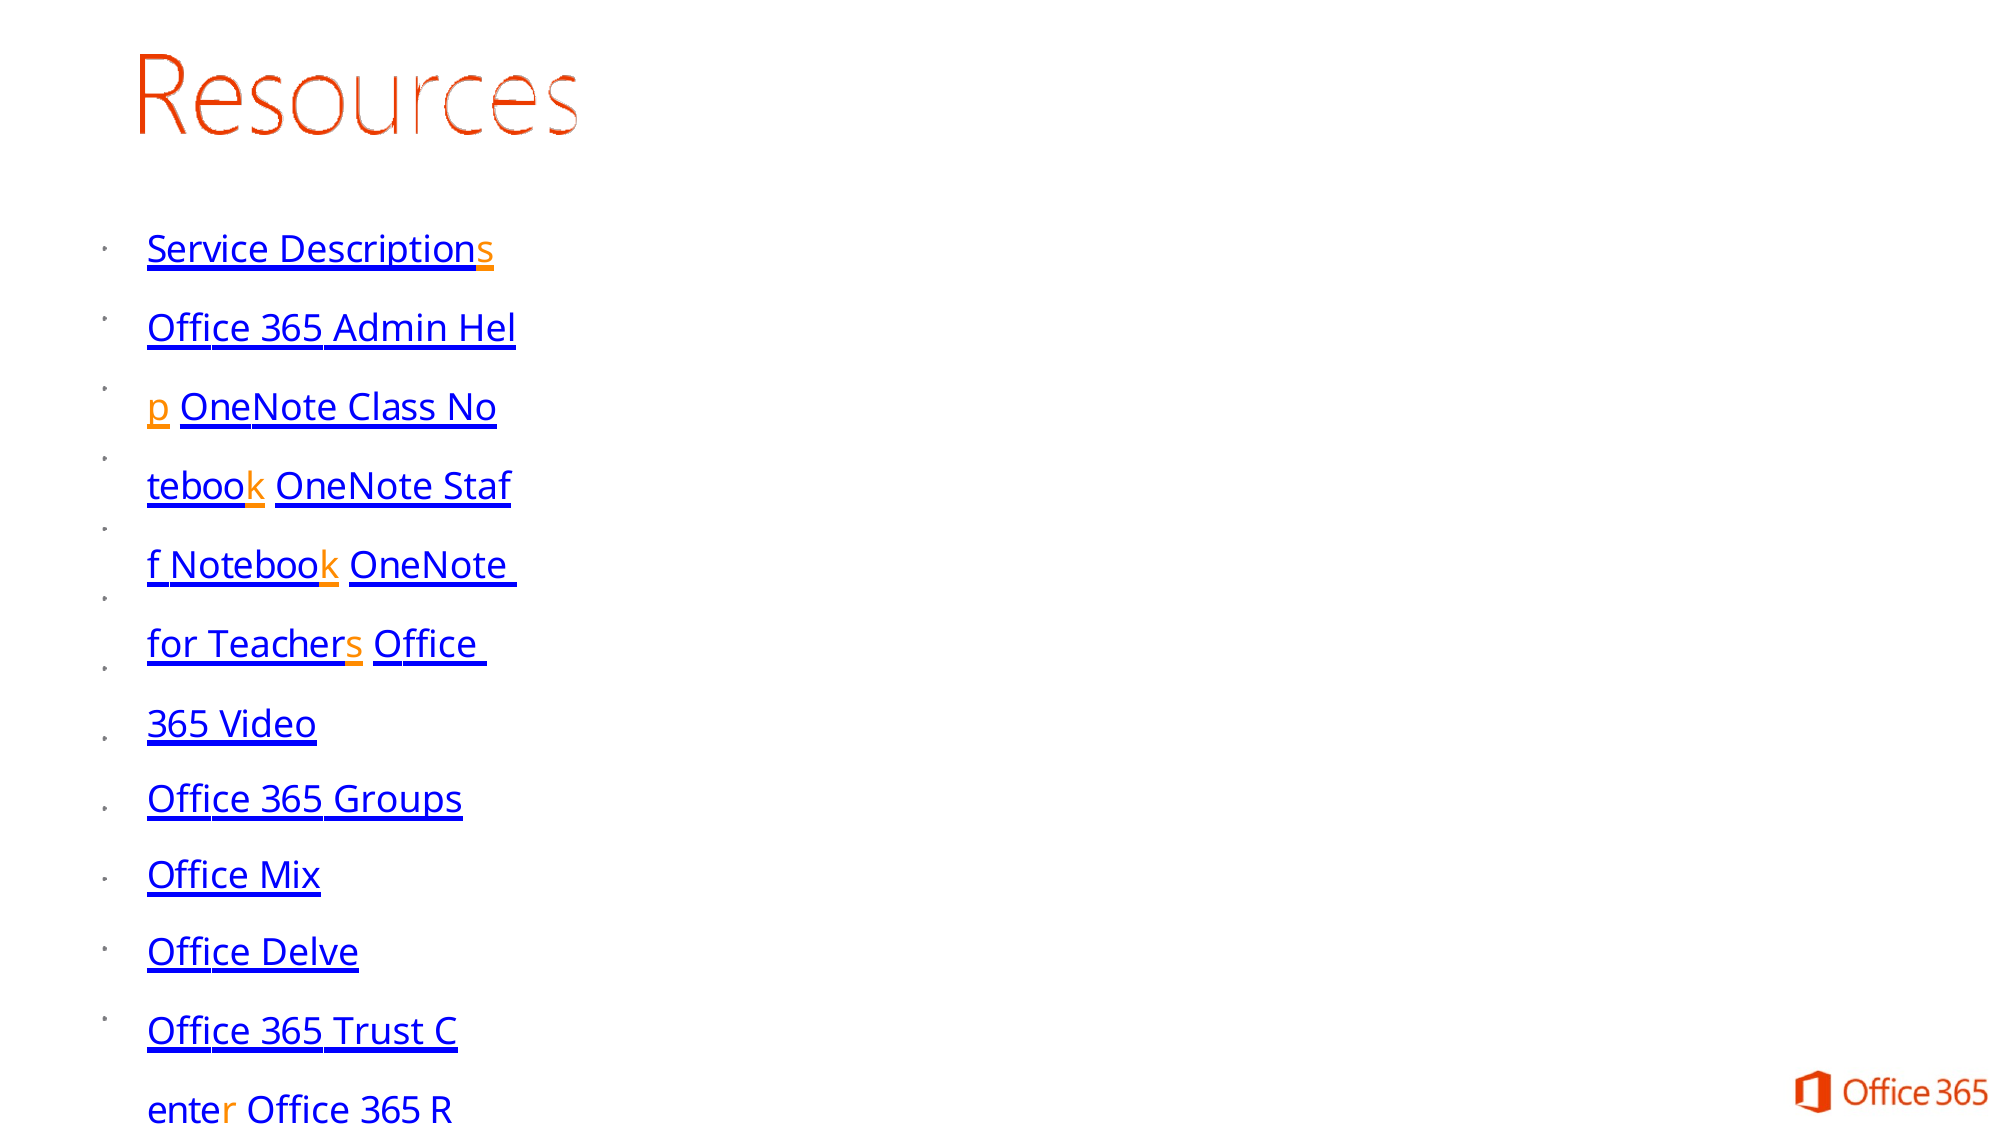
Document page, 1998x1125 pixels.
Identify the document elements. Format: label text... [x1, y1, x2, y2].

text_box Service Descriptions Office 365 Admin Help OneNote Class Notebook OneNote Staff Notebook OneNote for Teachers Office 365 Video Office 365 Groups Office Mix Office Delve Office 365 Trust Center Office 365 Roadmap Microsoft Education [144, 197, 520, 1039]
picture [1783, 1055, 1998, 1125]
text_box [140, 54, 581, 135]
